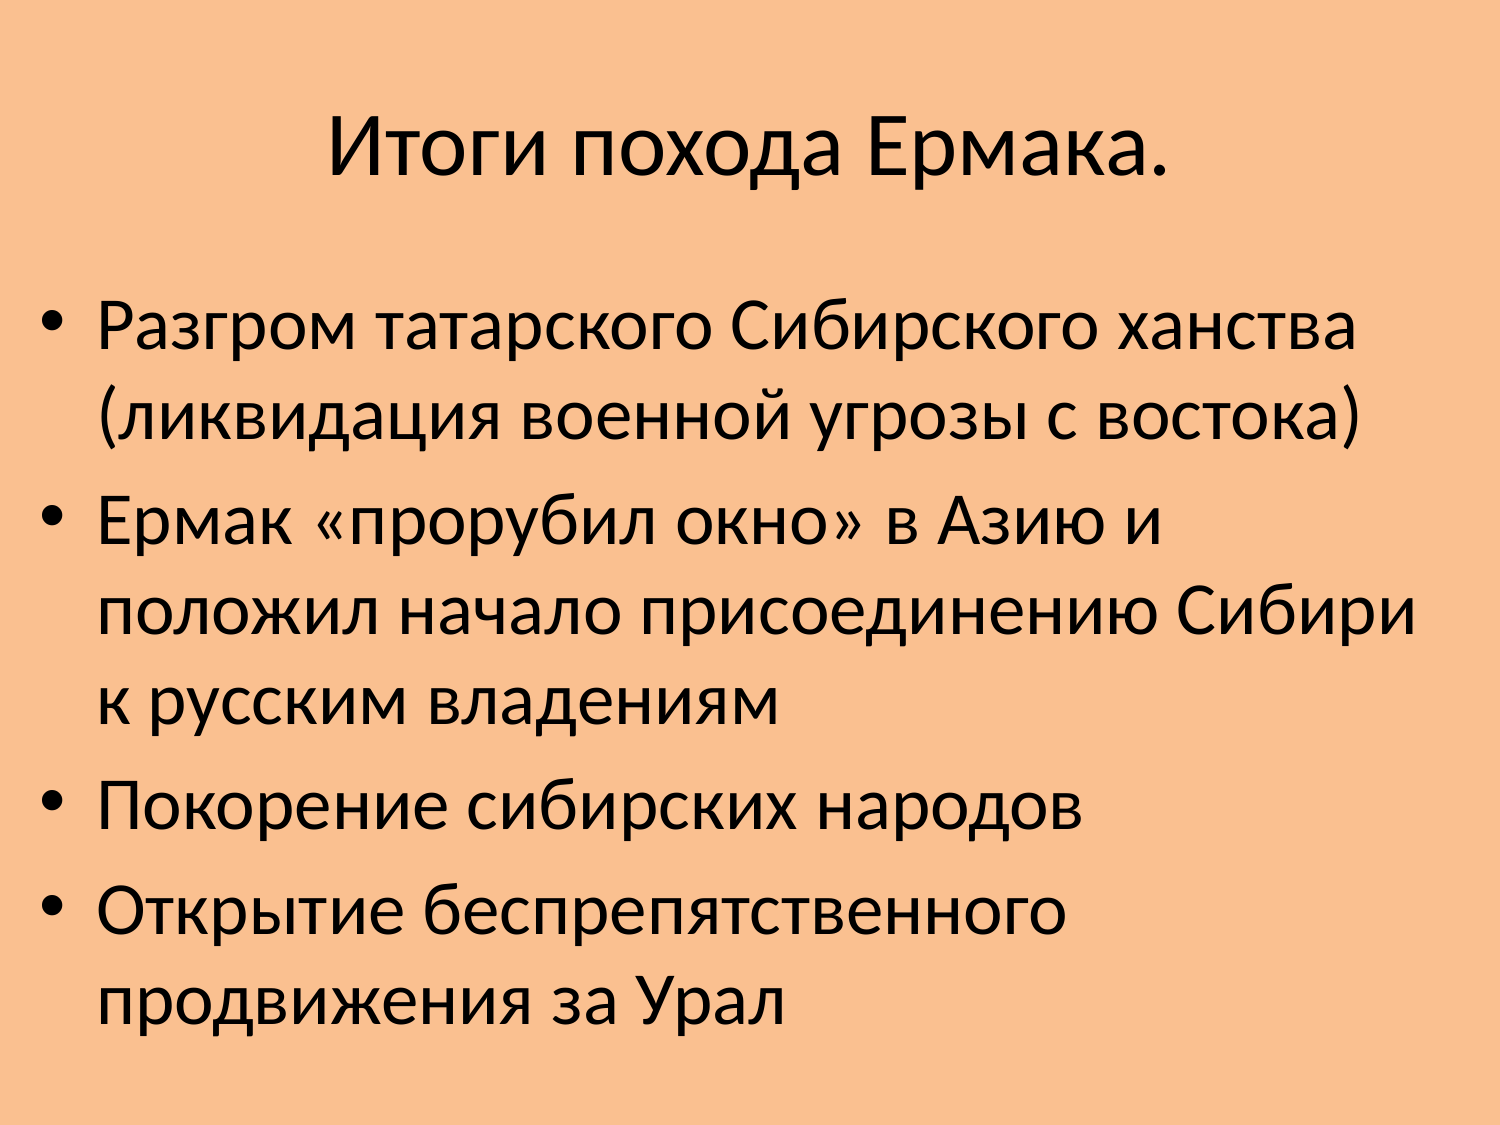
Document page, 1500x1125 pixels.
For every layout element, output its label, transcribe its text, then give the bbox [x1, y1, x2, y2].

list Разгром татарского Сибирского ханства (ликвидация военной угрозы с востока) Ермак «прорубил окно» в Азию и положил начало присоединению Сибири к русским владениям Покорение сибирских народов Открытие беспрепятственного продвижения за Урал [24, 267, 1463, 1000]
title Итоги похода Ермака. [75, 45, 1425, 233]
